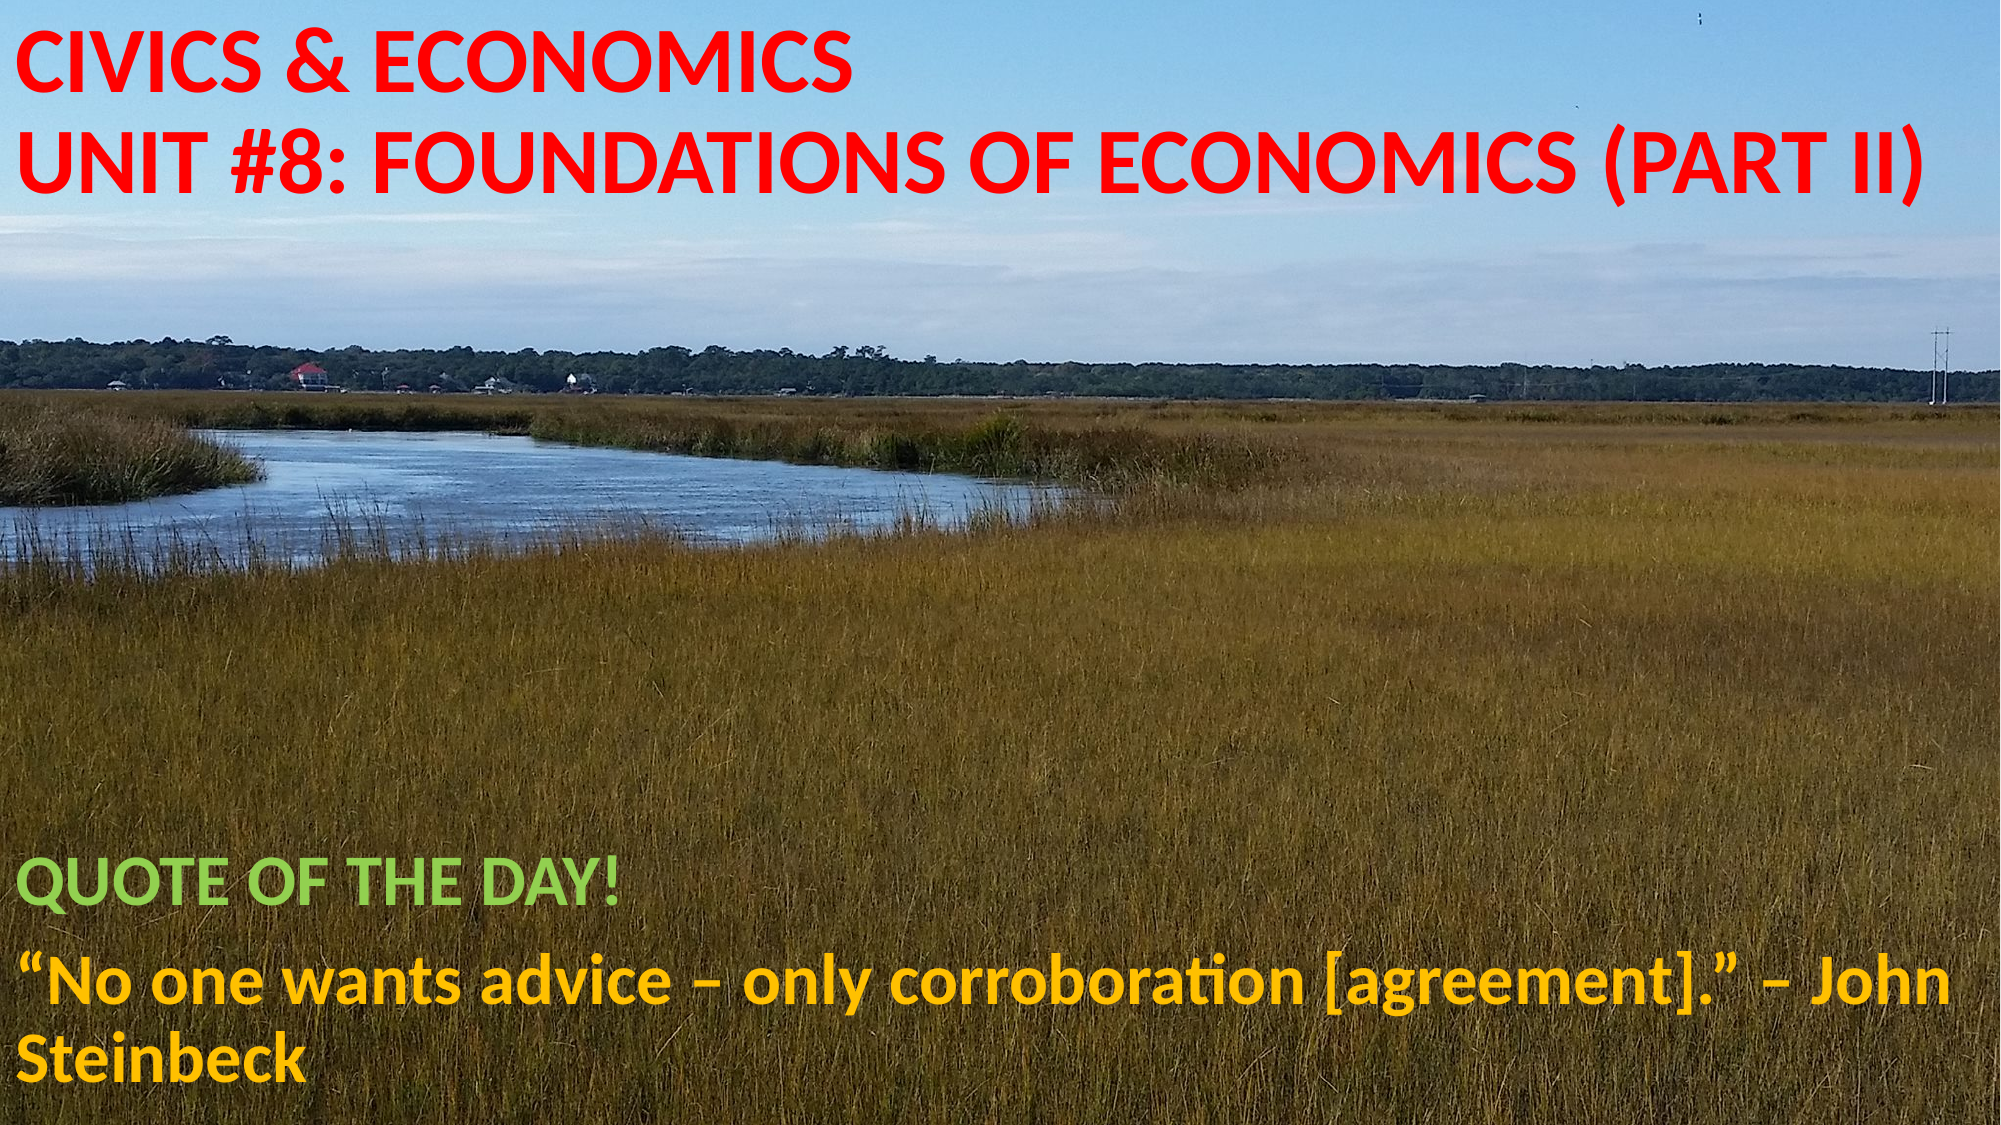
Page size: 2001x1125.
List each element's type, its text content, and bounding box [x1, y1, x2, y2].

title CIVICS & ECONOMICS UNIT #8: FOUNDATIONS OF ECONOMICS (PART II) [0, 3, 2000, 273]
subtitle QUOTE OF THE DAY! “No one wants advice – only corroboration [agreement].” – John Steinbeck [0, 835, 2000, 1108]
picture [0, 0, 2001, 1125]
